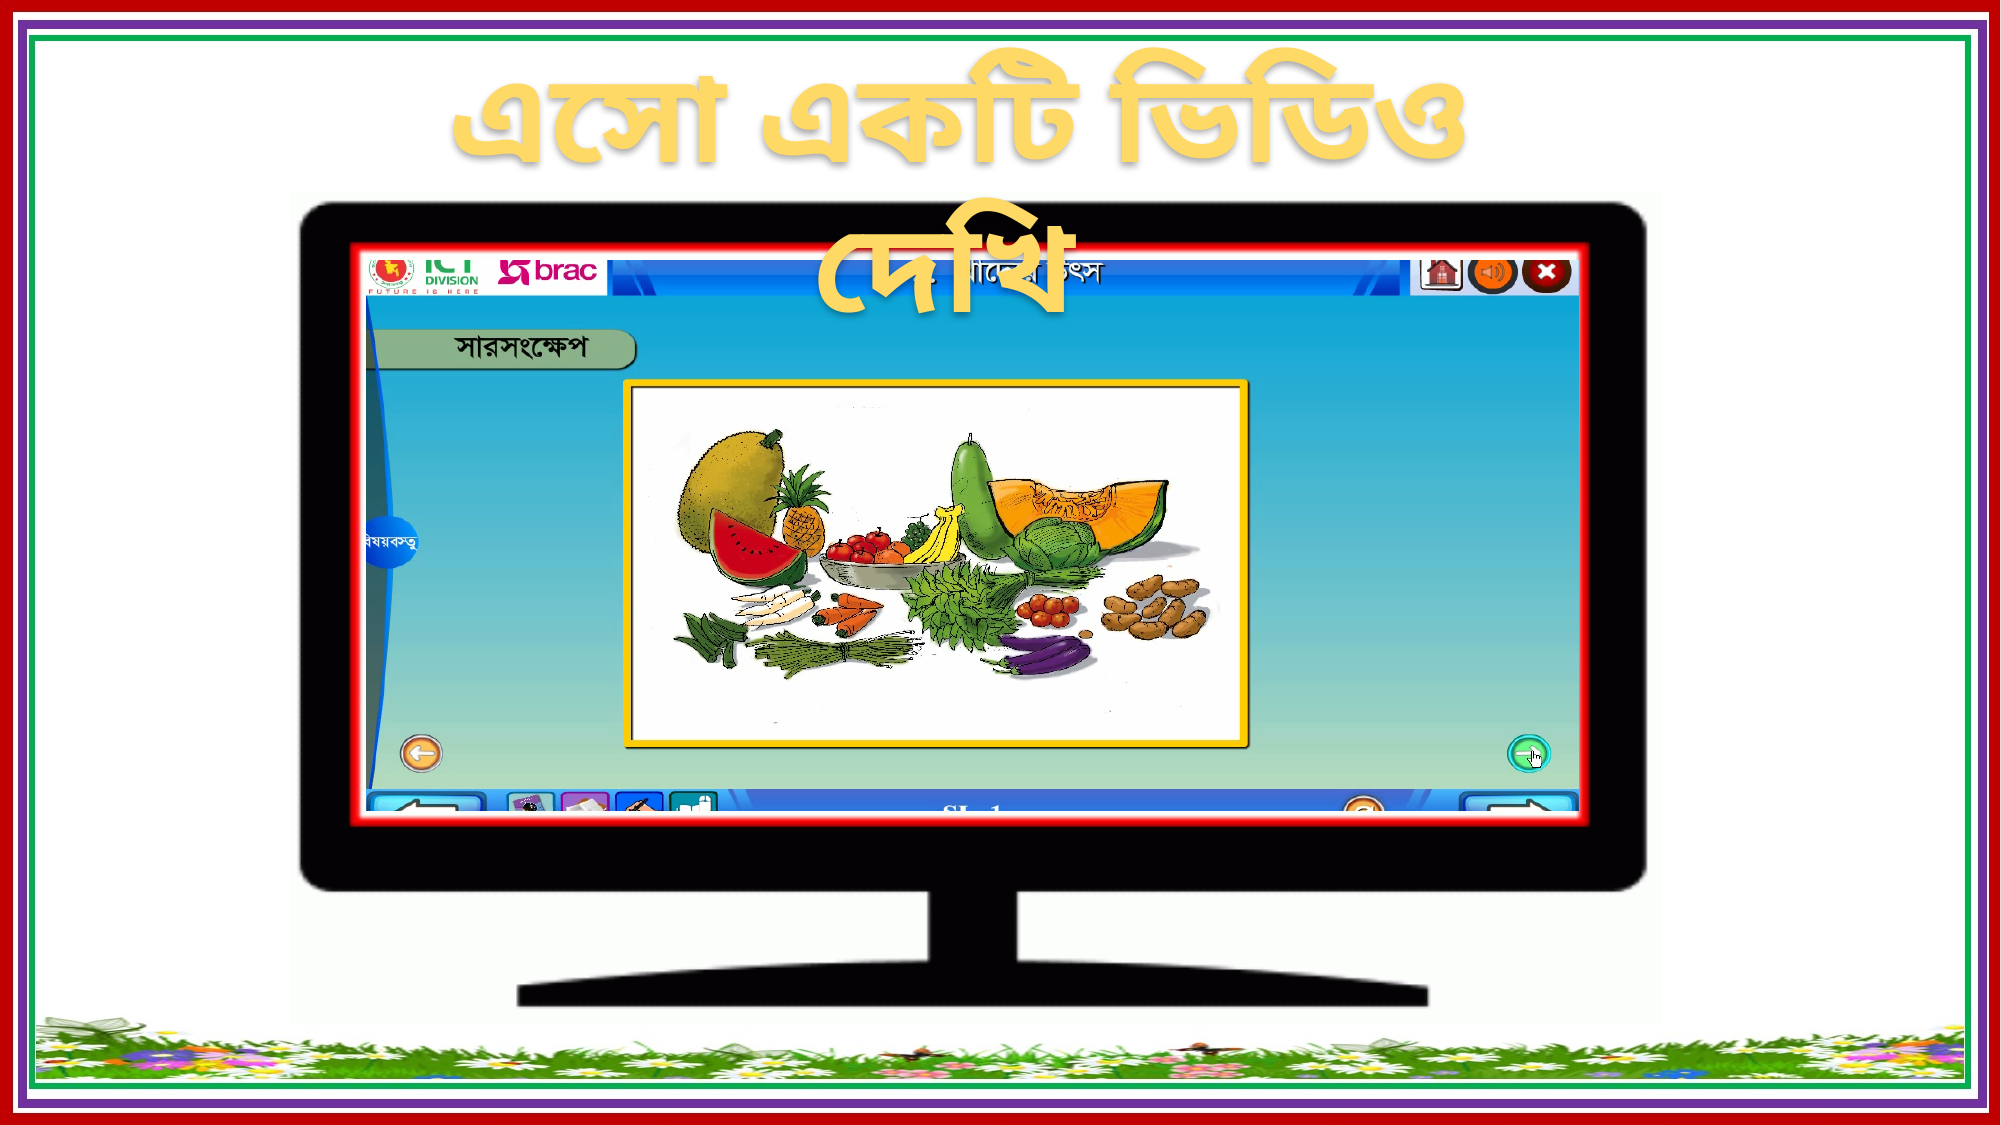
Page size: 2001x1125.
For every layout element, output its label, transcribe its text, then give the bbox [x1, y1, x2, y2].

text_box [365, 260, 1580, 811]
text_box এসো একটি ভিডিও দেখি [290, 30, 1632, 191]
picture [0, 0, 2001, 1125]
